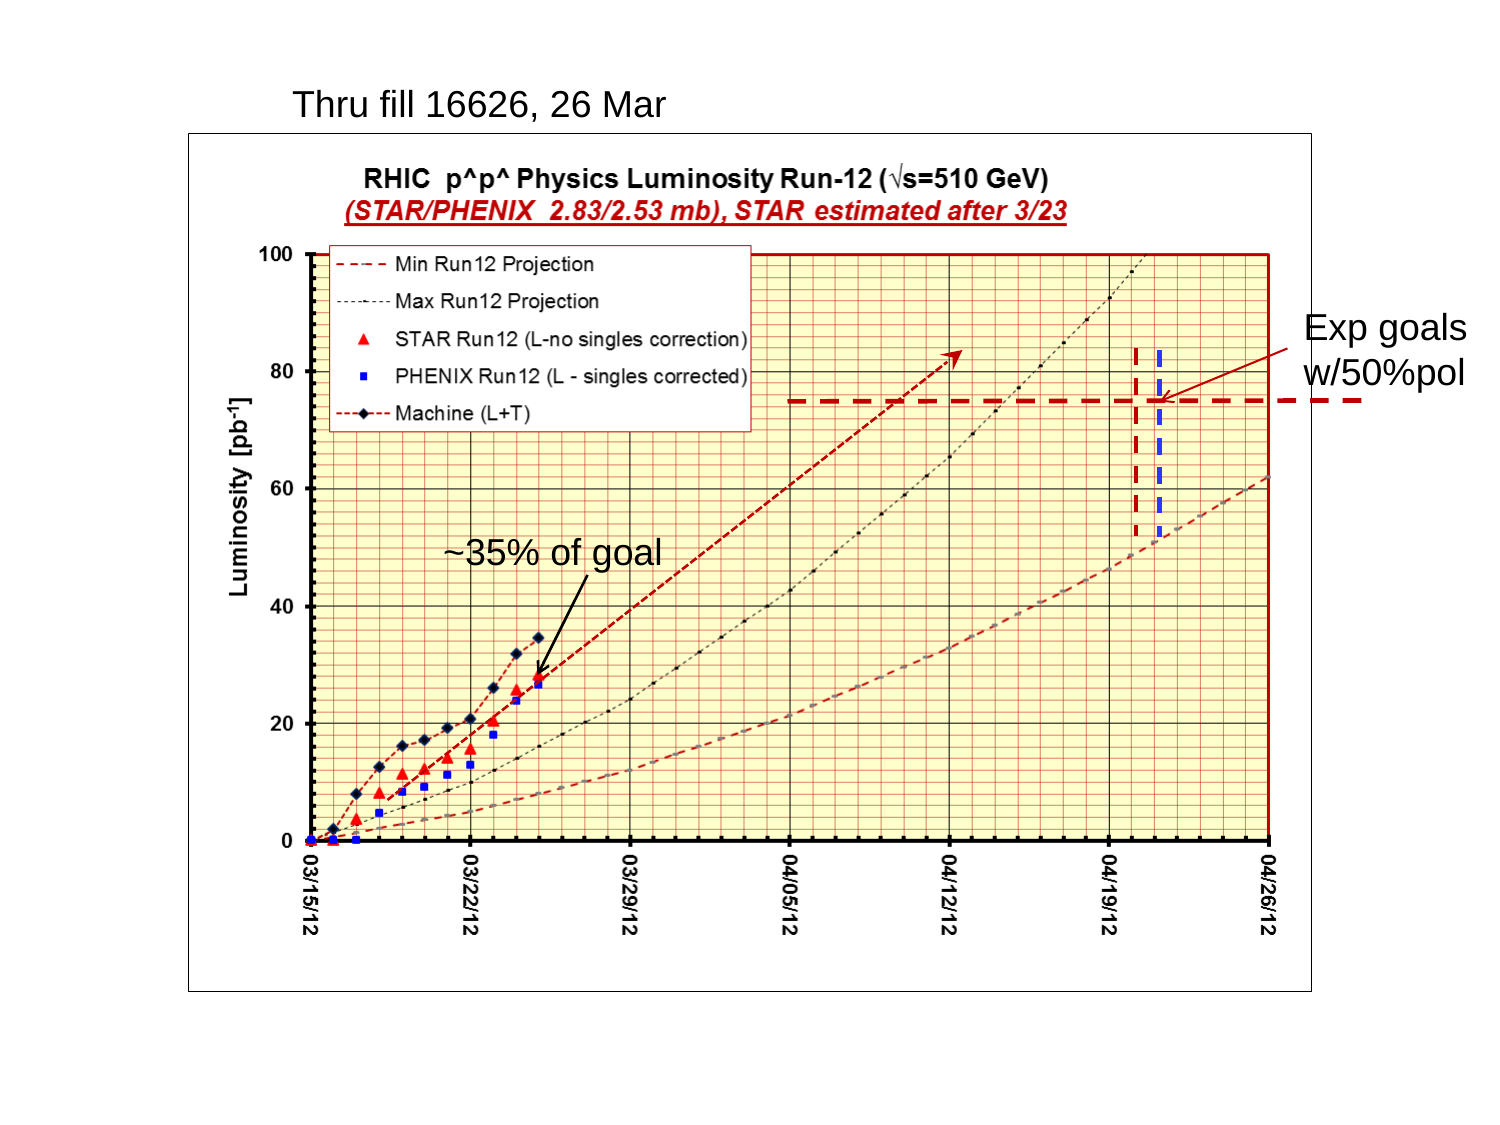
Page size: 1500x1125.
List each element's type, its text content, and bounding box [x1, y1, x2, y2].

text_box Exp goals w/50%pol [1317, 295, 1483, 401]
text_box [537, 574, 588, 676]
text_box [1159, 348, 1288, 402]
picture [187, 133, 1313, 992]
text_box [387, 349, 963, 801]
text_box Thru fill 16626, 26 Mar [277, 72, 682, 131]
